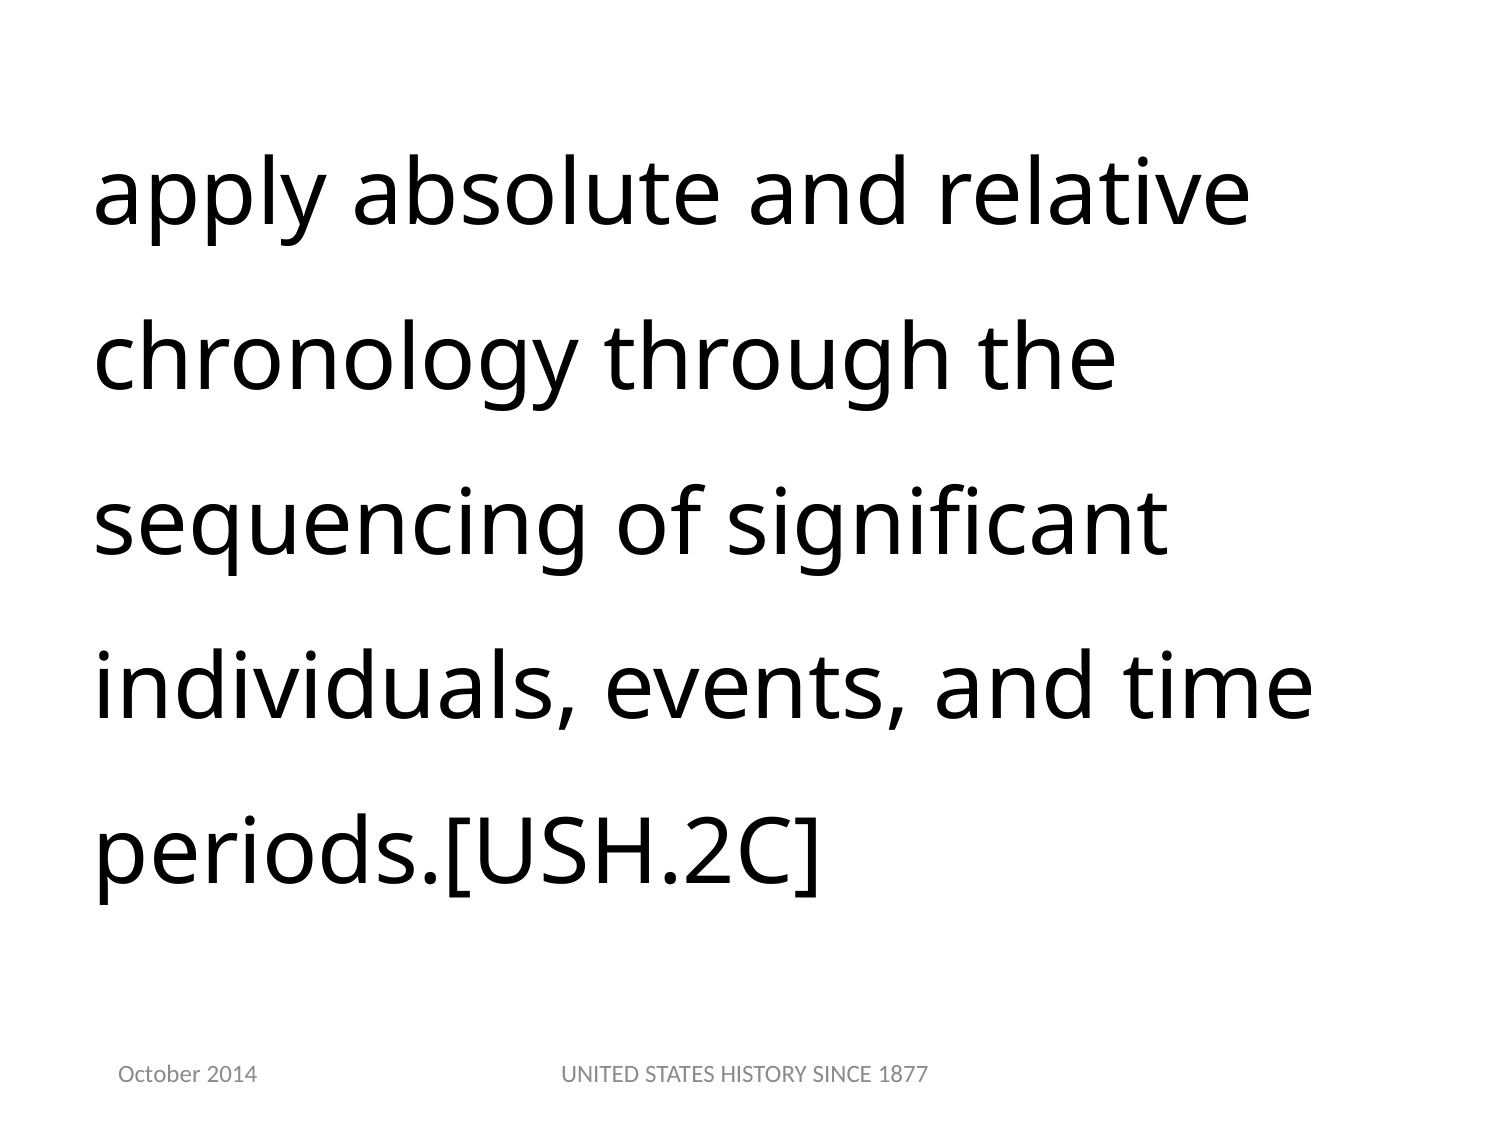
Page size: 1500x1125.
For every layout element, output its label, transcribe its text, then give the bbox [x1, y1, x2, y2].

subtitle apply absolute and relative chronology through the sequencing of significant individuals, events, and time periods.[USH.2C] [78, 70, 1429, 1014]
footer UNITED STATES HISTORY SINCE 1877 [492, 1042, 999, 1103]
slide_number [103, 1042, 441, 1103]
